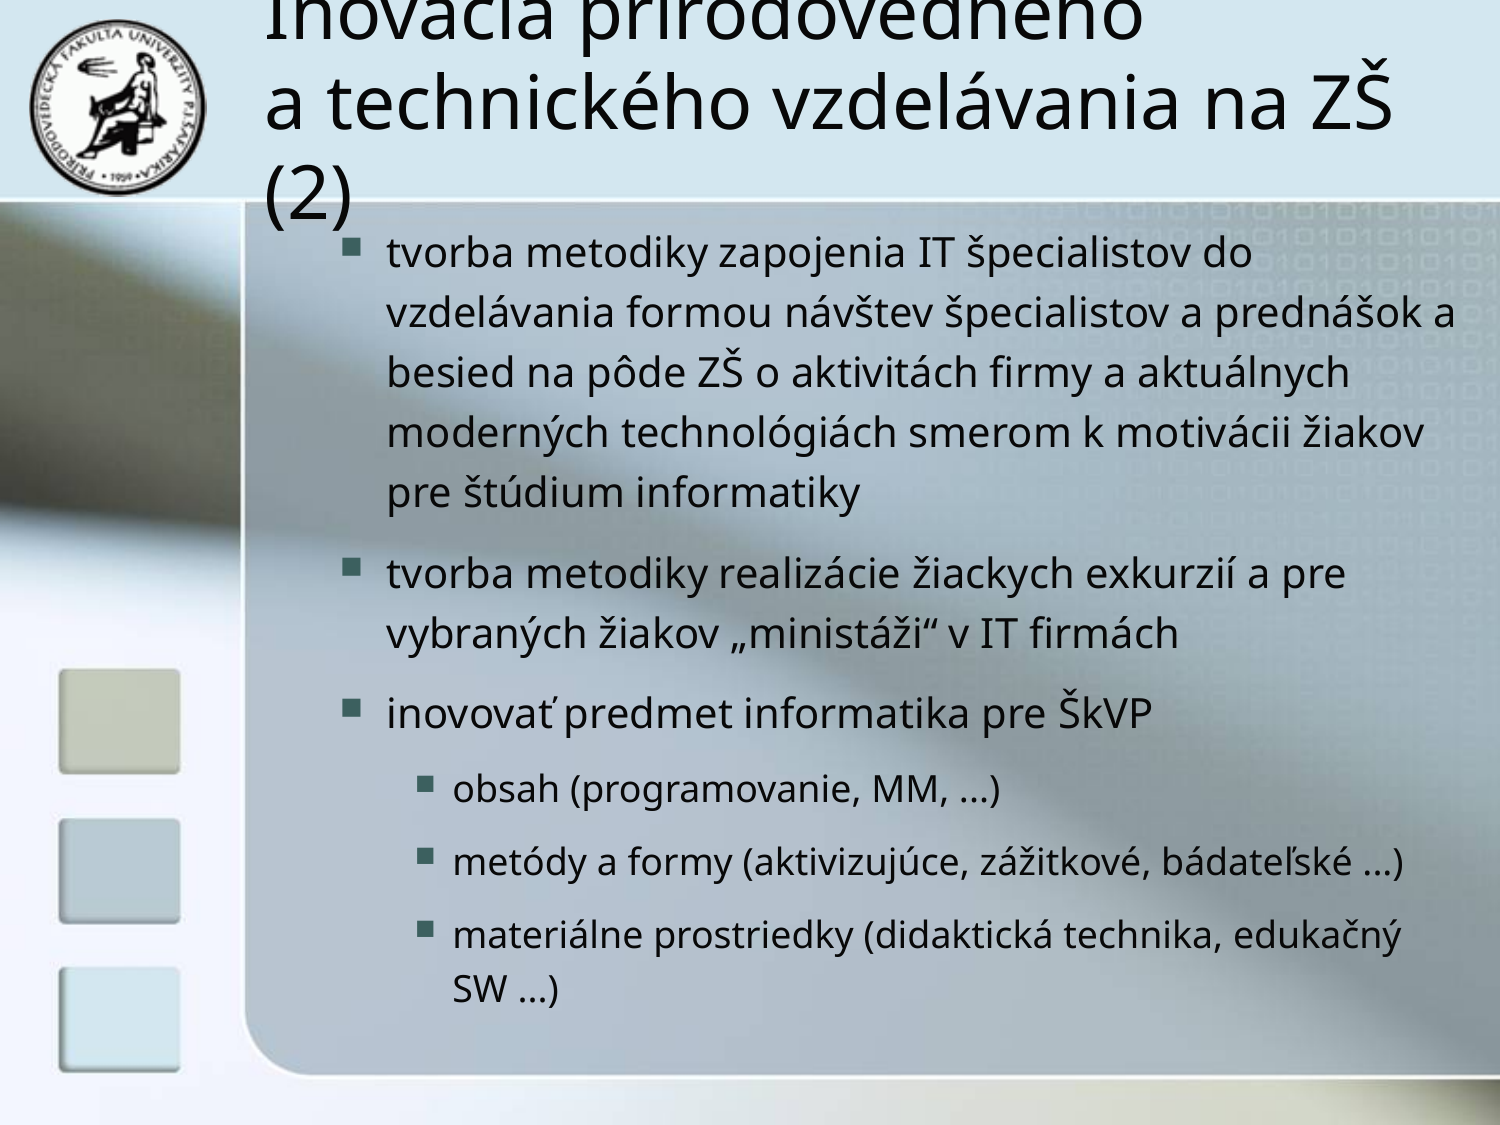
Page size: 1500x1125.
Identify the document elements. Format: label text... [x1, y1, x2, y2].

picture [0, 0, 1500, 1125]
title Inovácia prírodovedného a technického vzdelávania na ZŠ (2) [249, 12, 1500, 188]
list tvorba metodiky zapojenia IT špecialistov do vzdelávania formou návštev špecialistov a prednášok a besied na pôde ZŠ o aktivitách firmy a aktuálnych moderných technológiách smerom k motivácii žiakov pre štúdium informatiky tvorba metodiky realizácie žiackych exkurzií a pre vybraných žiakov „ministáži“ v IT firmách inovovať predmet informatika pre ŠkVP obsah (programovanie, MM, ...) metódy a formy (aktivizujúce, zážitkové, bádateľské ...) materiálne prostriedky (didaktická technika, edukačný SW ...) [249, 207, 1500, 1076]
